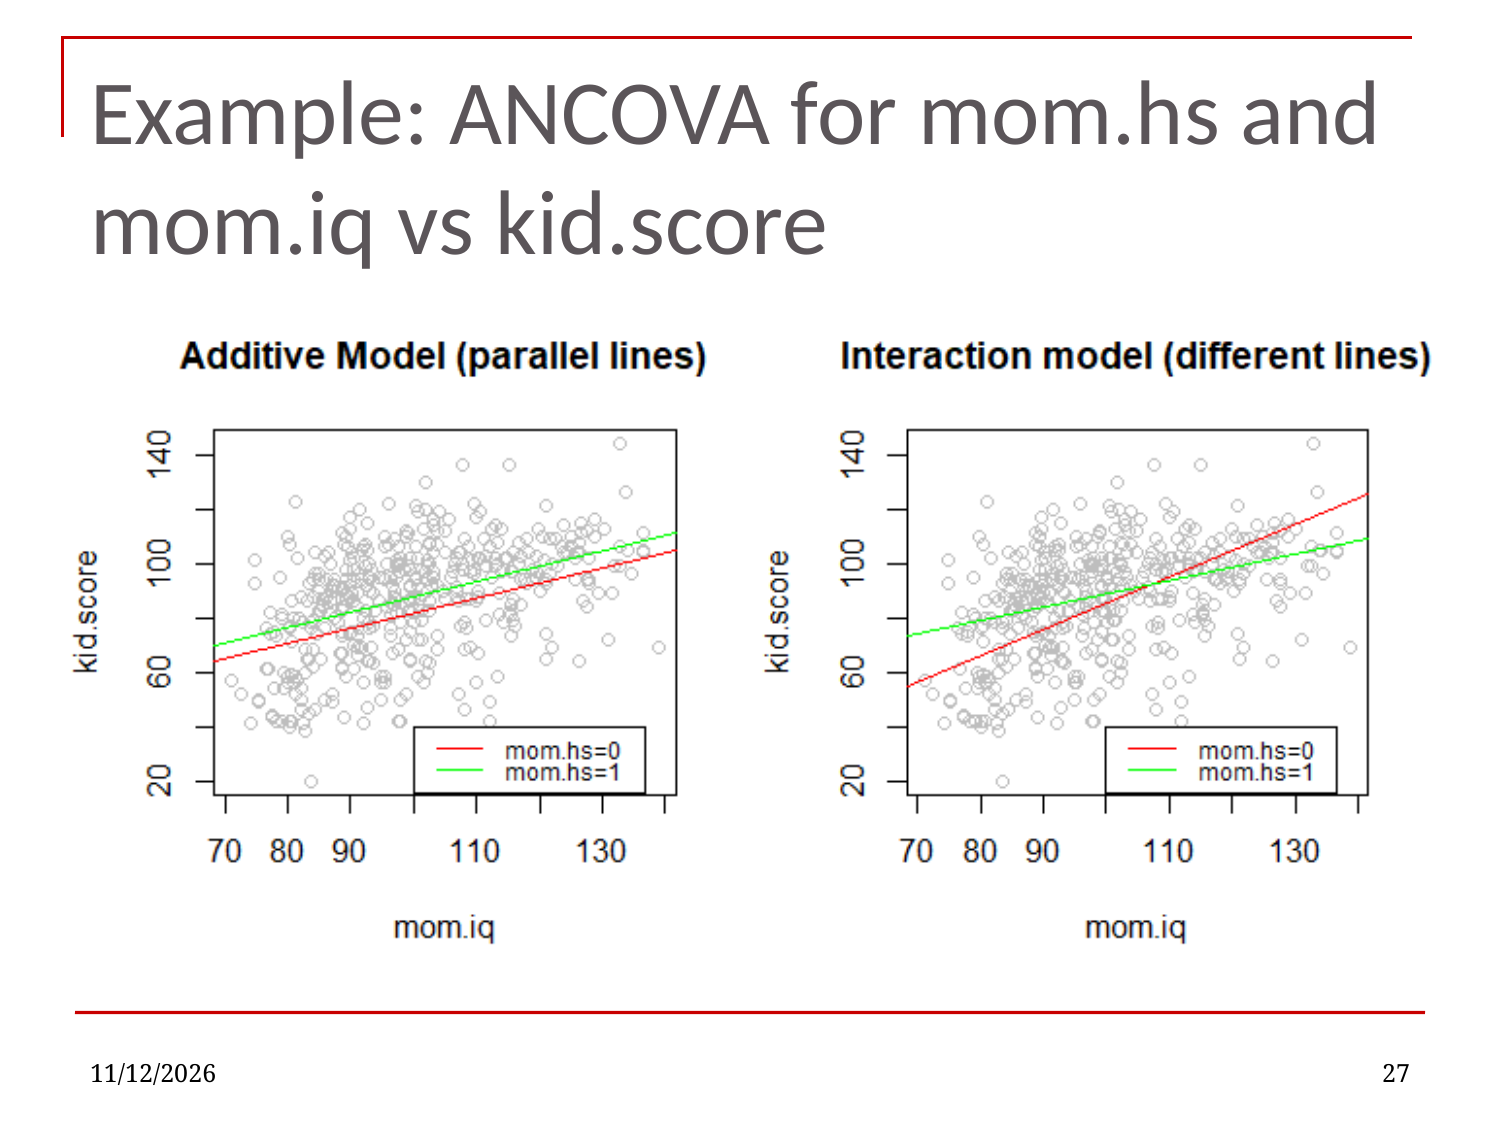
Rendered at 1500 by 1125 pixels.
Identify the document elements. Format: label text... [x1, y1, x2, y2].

slide_number 27 [1074, 1024, 1425, 1100]
picture [62, 277, 1448, 986]
title Example: ANCOVA for mom.hs and mom.iq vs kid.score [75, 45, 1425, 233]
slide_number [75, 1024, 425, 1100]
